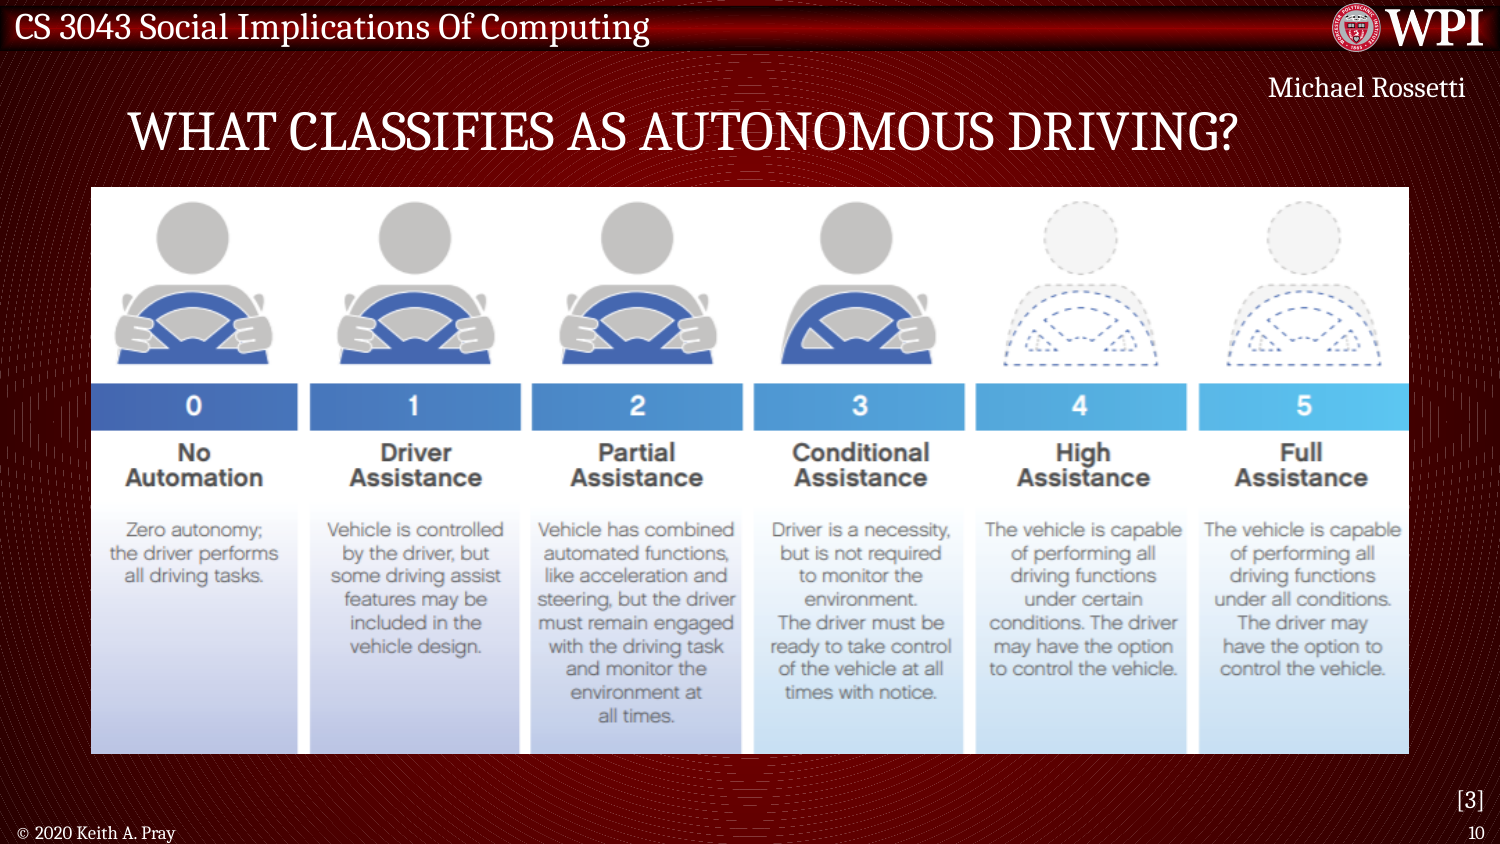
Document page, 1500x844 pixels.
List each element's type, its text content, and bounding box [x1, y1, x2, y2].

text_box [3] [0, 776, 1500, 821]
picture [1332, 3, 1483, 52]
footer © 2020 Keith A. Pray [0, 821, 913, 844]
picture [90, 187, 1410, 754]
title What Classifies as Autonomous Driving? [112, 59, 1388, 183]
text_box Michael Rossetti [1123, 61, 1481, 111]
slide_number 10 [1397, 821, 1500, 844]
